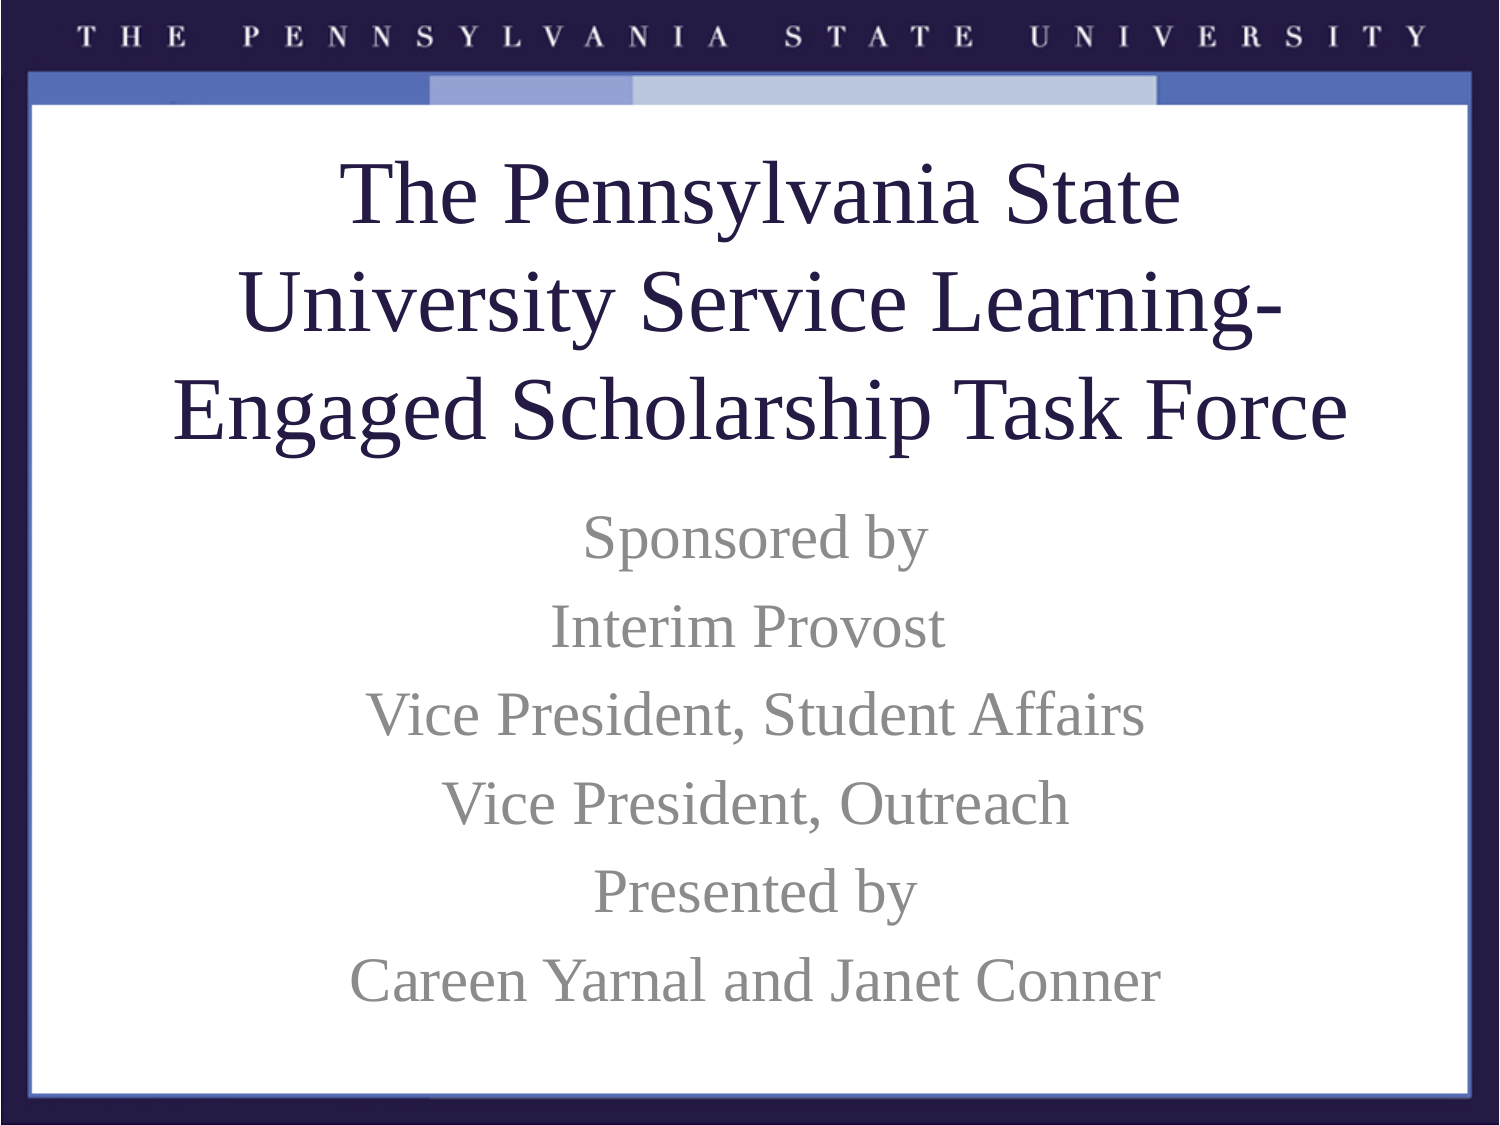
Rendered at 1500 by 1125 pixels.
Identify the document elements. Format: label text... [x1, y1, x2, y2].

title The Pennsylvania State University Service Learning- Engaged Scholarship Task Force [125, 125, 1400, 466]
subtitle Sponsored by Interim Provost Vice President, Student Affairs Vice President, Outreach Presented by Careen Yarnal and Janet Conner [187, 487, 1325, 1025]
picture [1, 0, 1499, 1125]
